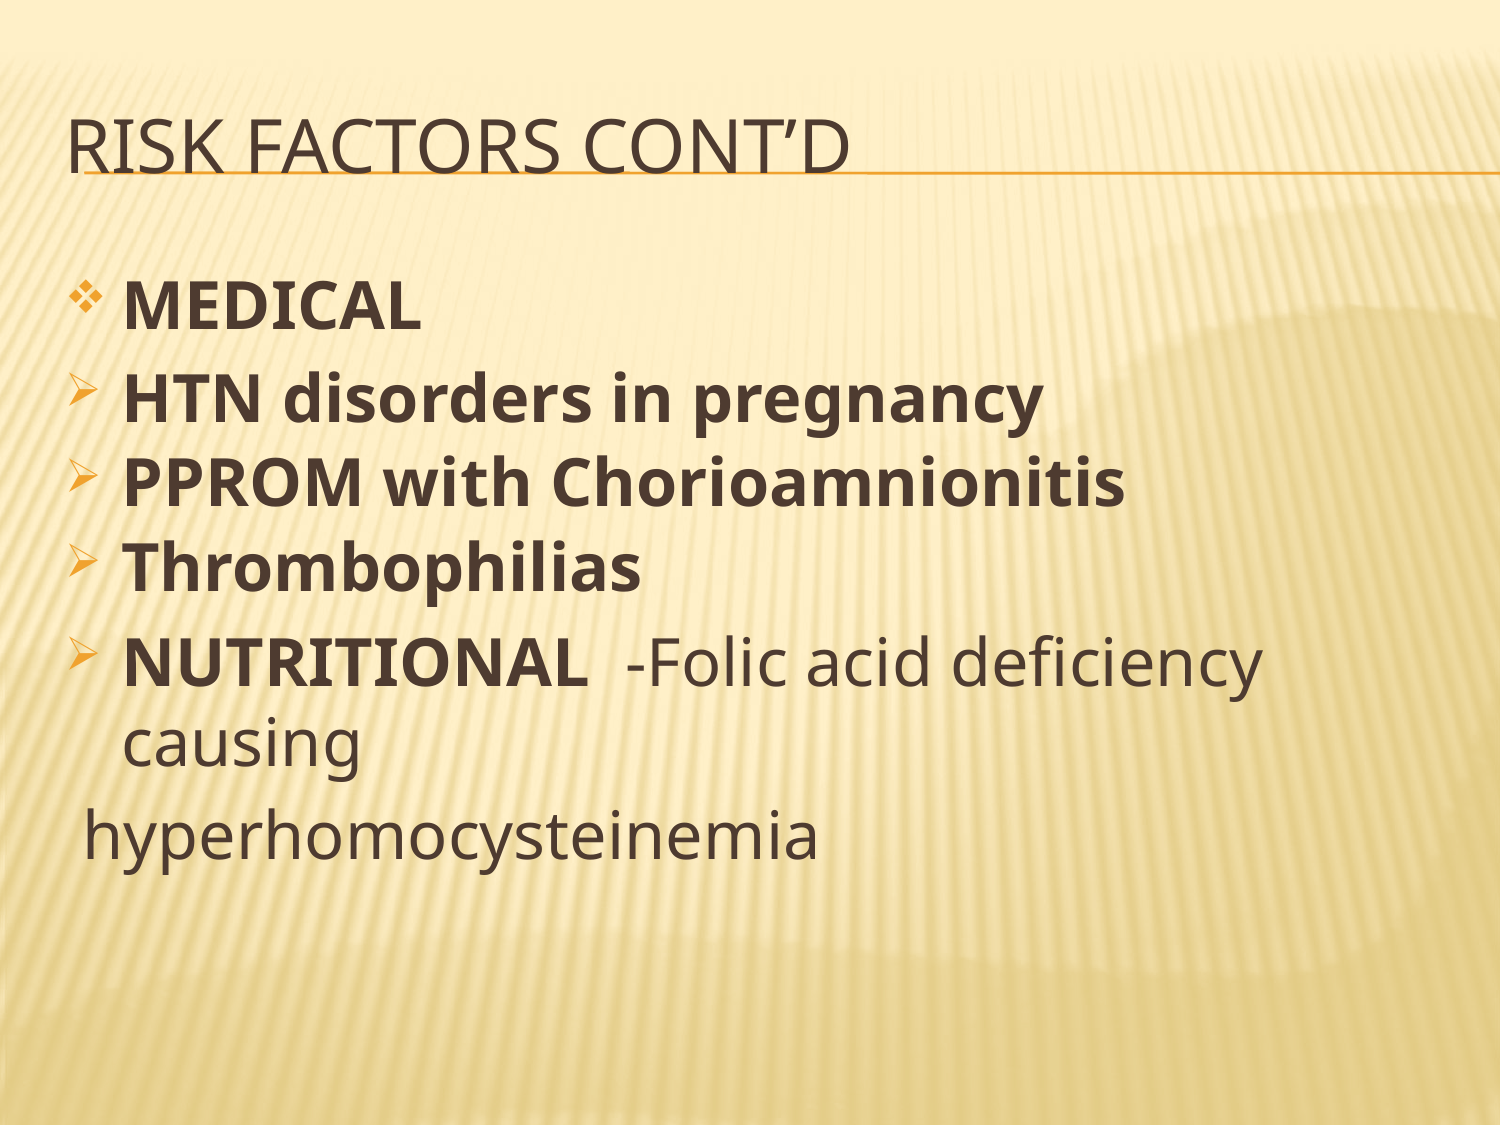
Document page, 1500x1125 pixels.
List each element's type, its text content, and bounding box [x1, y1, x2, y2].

list MEDICAL HTN disorders in pregnancy PPROM with Chorioamnionitis Thrombophilias NUTRITIONAL -Folic acid deficiency causing hyperhomocysteinemia [49, 254, 1476, 998]
title Risk Factors Cont’d [50, 75, 1475, 213]
